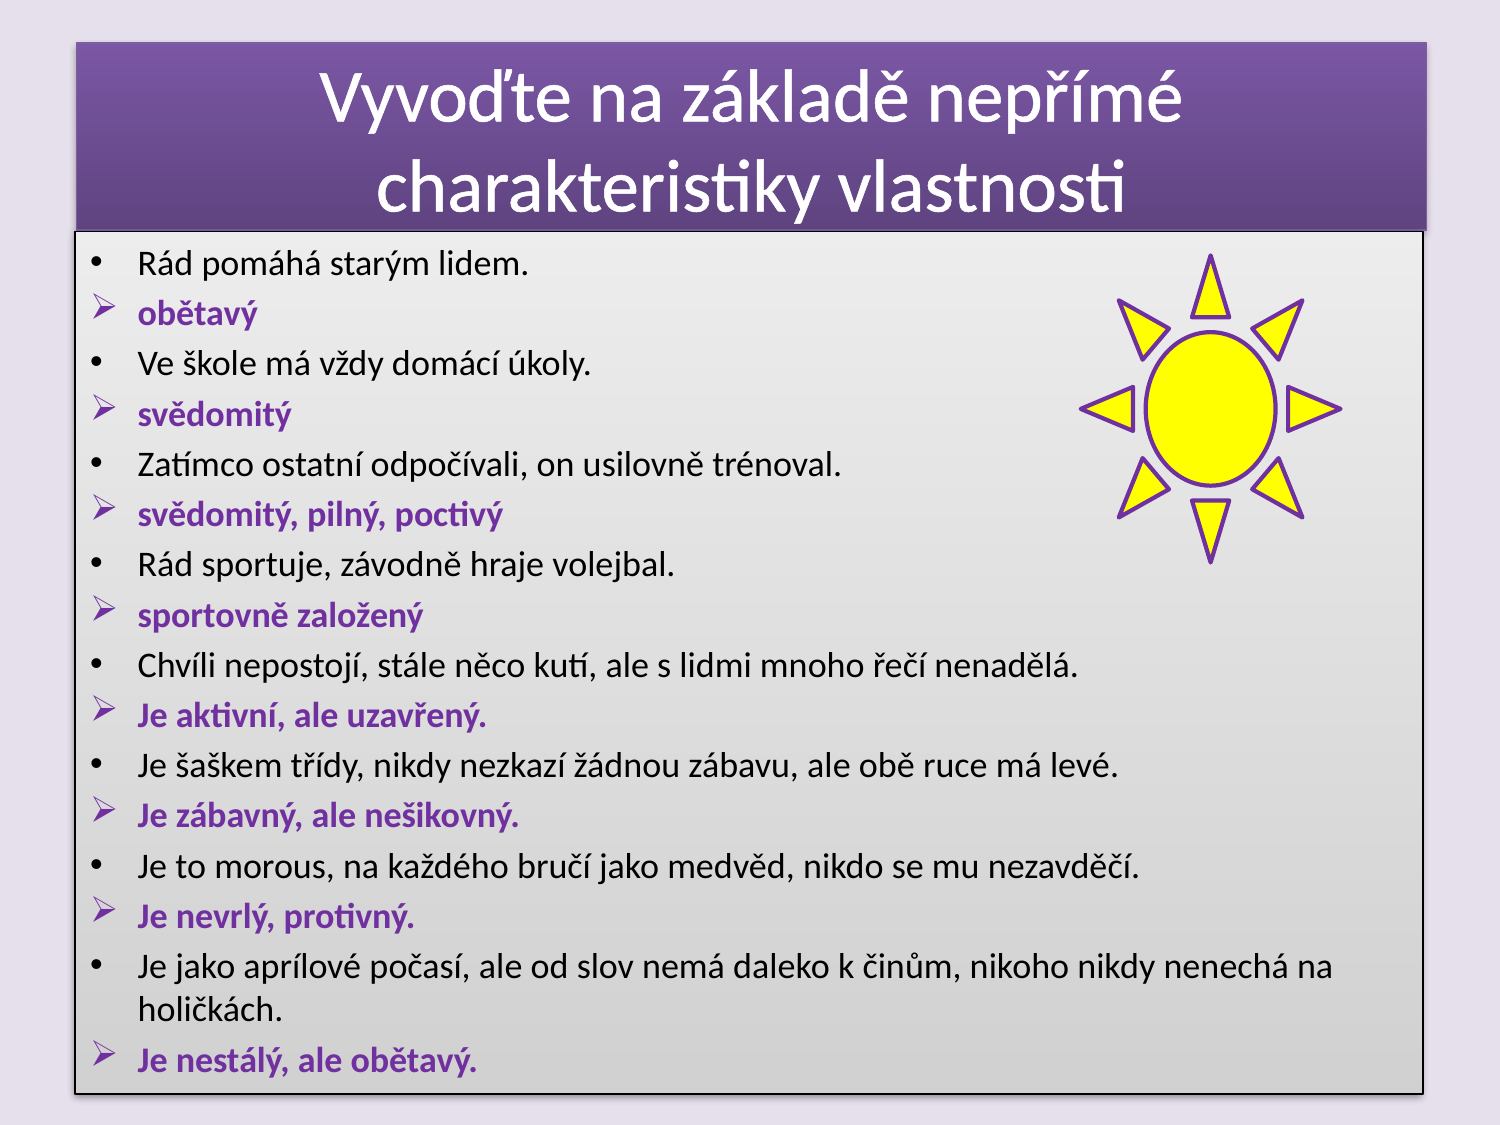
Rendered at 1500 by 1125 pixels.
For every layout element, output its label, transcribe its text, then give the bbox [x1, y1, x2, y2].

text_box [1189, 498, 1232, 565]
text_box [1189, 253, 1232, 320]
title Vyvoďte na základě nepřímé charakteristiky vlastnosti [76, 42, 1427, 231]
text_box [1078, 384, 1136, 433]
text_box [1116, 456, 1172, 520]
text_box [1116, 298, 1172, 362]
text_box [1250, 298, 1305, 362]
text_box [1143, 330, 1278, 488]
text_box [1250, 456, 1305, 520]
text_box [1286, 384, 1343, 433]
list Rád pomáhá starým lidem. obětavý Ve škole má vždy domácí úkoly. svědomitý Zatímco ostatní odpočívali, on usilovně trénoval. svědomitý, pilný, poctivý Rád sportuje, závodně hraje volejbal. sportovně založený Chvíli nepostojí, stále něco kutí, ale s lidmi mnoho řečí nenadělá. Je aktivní, ale uzavřený. Je šaškem třídy, nikdy nezkazí žádnou zábavu, ale obě ruce má levé. Je zábavný, ale nešikovný. Je to morous, na každého bručí jako medvěd, nikdo se mu nezavděčí. Je nevrlý, protivný. Je jako aprílové počasí, ale od slov nemá daleko k činům, nikoho nikdy nenechá na holičkách. Je nestálý, ale obětavý. [74, 231, 1424, 1095]
